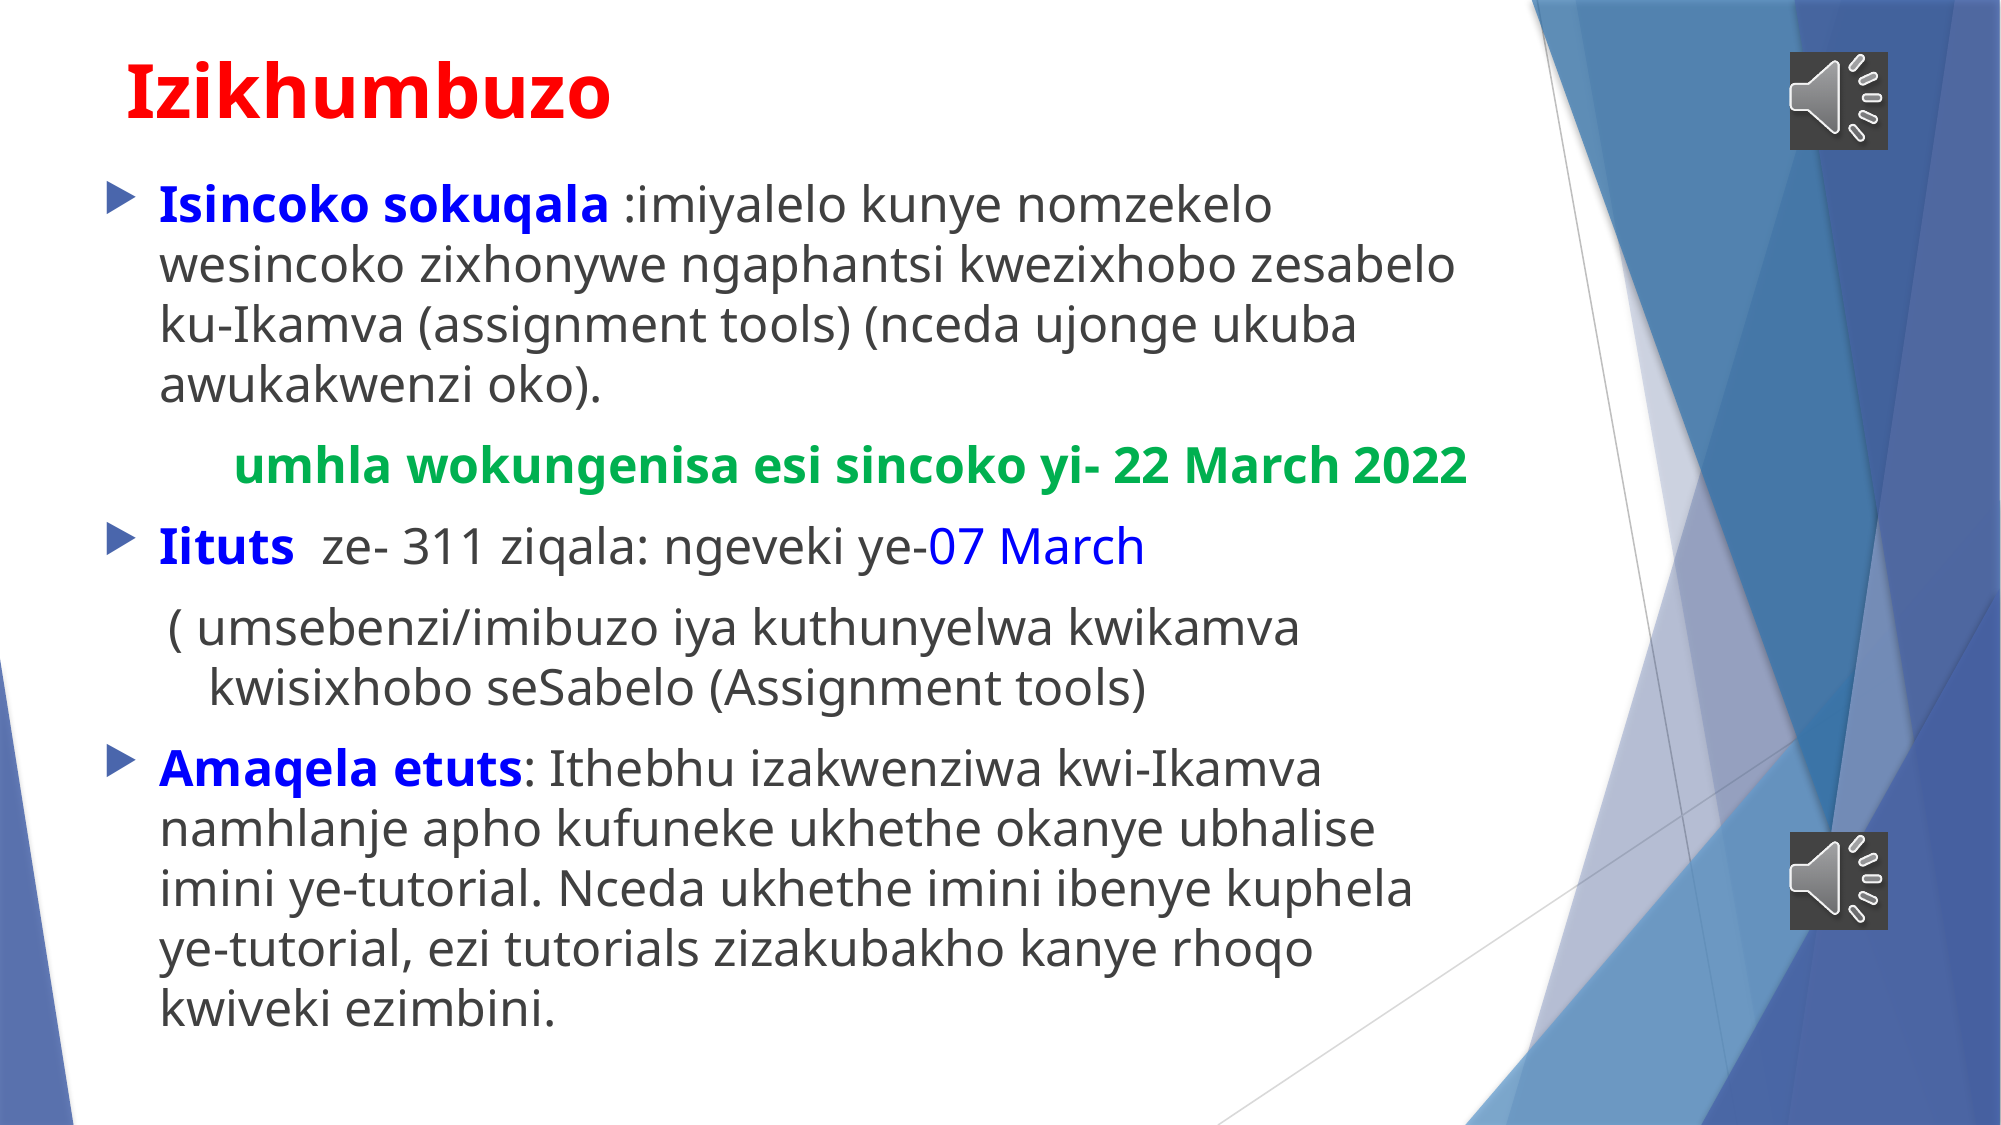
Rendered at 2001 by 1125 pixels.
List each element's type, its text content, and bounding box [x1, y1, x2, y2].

picture [1788, 50, 1890, 152]
title Izikhumbuzo [111, 36, 1522, 166]
picture [1788, 830, 1890, 932]
list Isincoko sokuqala :imiyalelo kunye nomzekelo wesincoko zixhonywe ngaphantsi kwezixhobo zesabelo ku-Ikamva (assignment tools) (nceda ujonge ukuba awukakwenzi oko). umhla wokungenisa esi sincoko yi- 22 March 2022 Iituts ze- 311 ziqala: ngeveki ye-07 March ( umsebenzi/imibuzo iya kuthunyelwa kwikamva kwisixhobo seSabelo (Assignment tools) Amaqela etuts: Ithebhu izakwenziwa kwi-Ikamva namhlanje apho kufuneke ukhethe okanye ubhalise imini ye-tutorial. Nceda ukhethe imini ibenye kuphela ye-tutorial, ezi tutorials zizakubakho kanye rhoqo kwiveki ezimbini. [88, 165, 1499, 1048]
